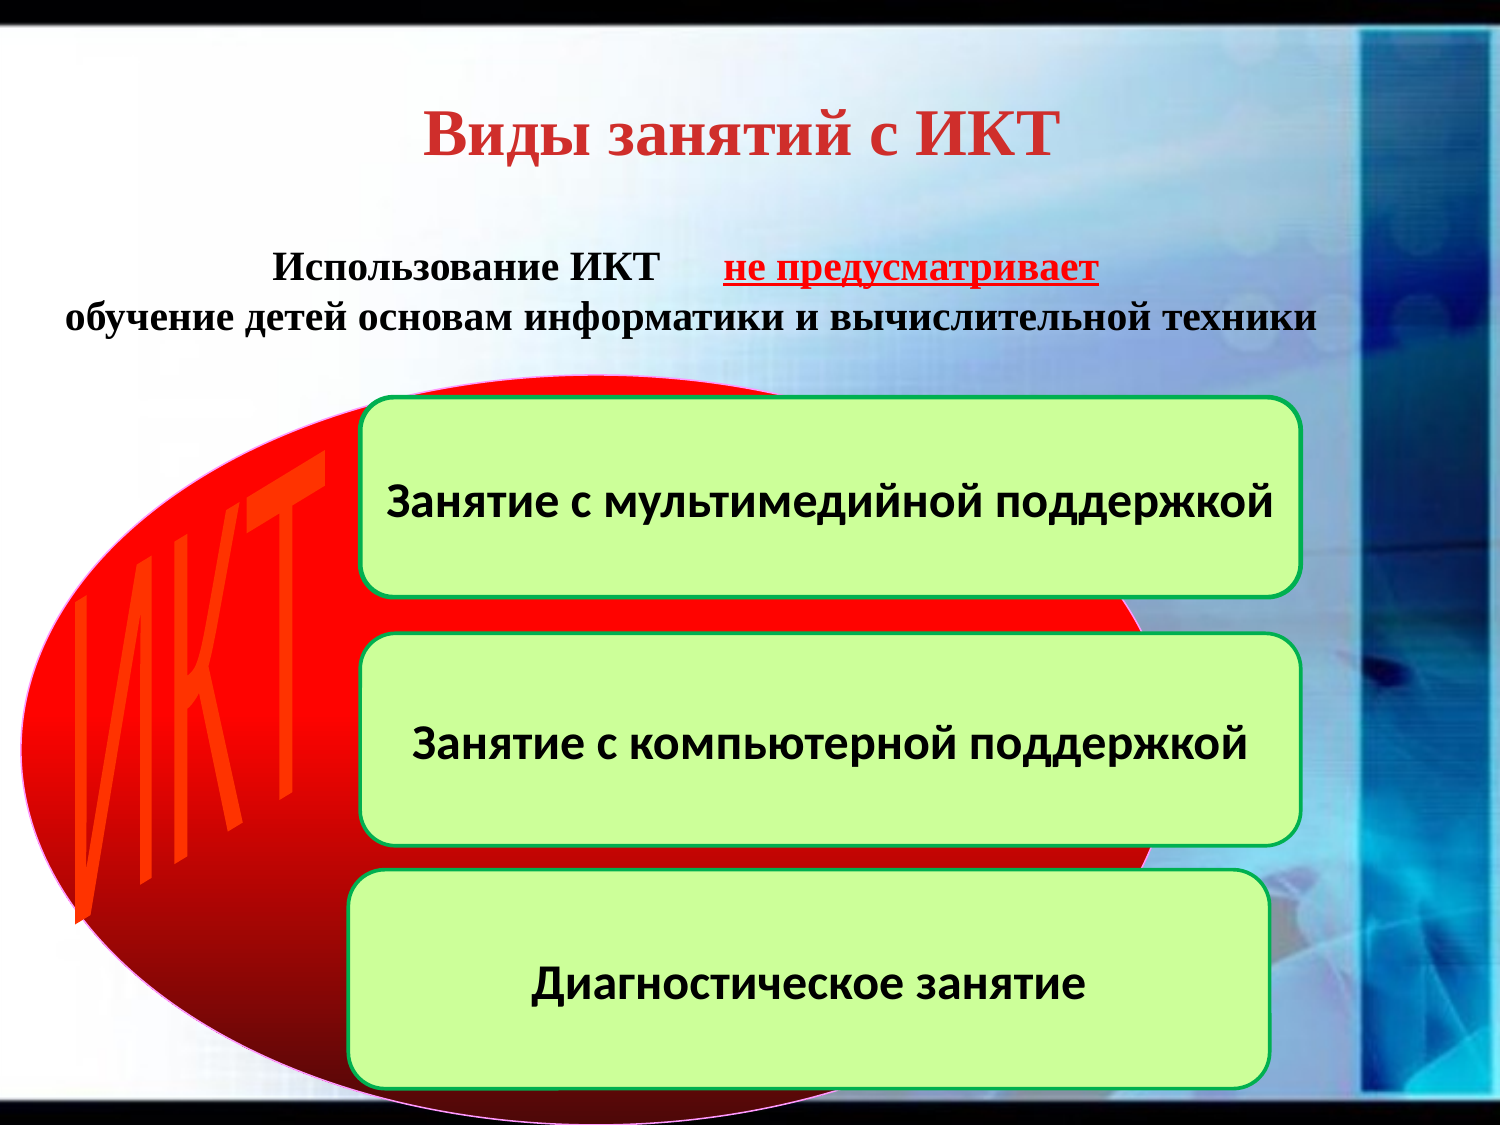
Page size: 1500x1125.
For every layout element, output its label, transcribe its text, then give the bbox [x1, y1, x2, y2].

text_box [401, 374, 791, 397]
title Виды занятий с ИКТ [29, 42, 1455, 215]
text_box Использование ИКТ не предусматривает обучение детей основам информатики и вычислительной техники [29, 231, 1353, 347]
text_box Диагностическое занятие [348, 869, 1270, 1089]
text_box [20, 404, 1152, 1125]
text_box Занятие с компьютерной поддержкой [360, 633, 1301, 846]
text_box Занятие с мультимедийной поддержкой [360, 397, 1301, 598]
picture [0, 0, 1500, 1125]
